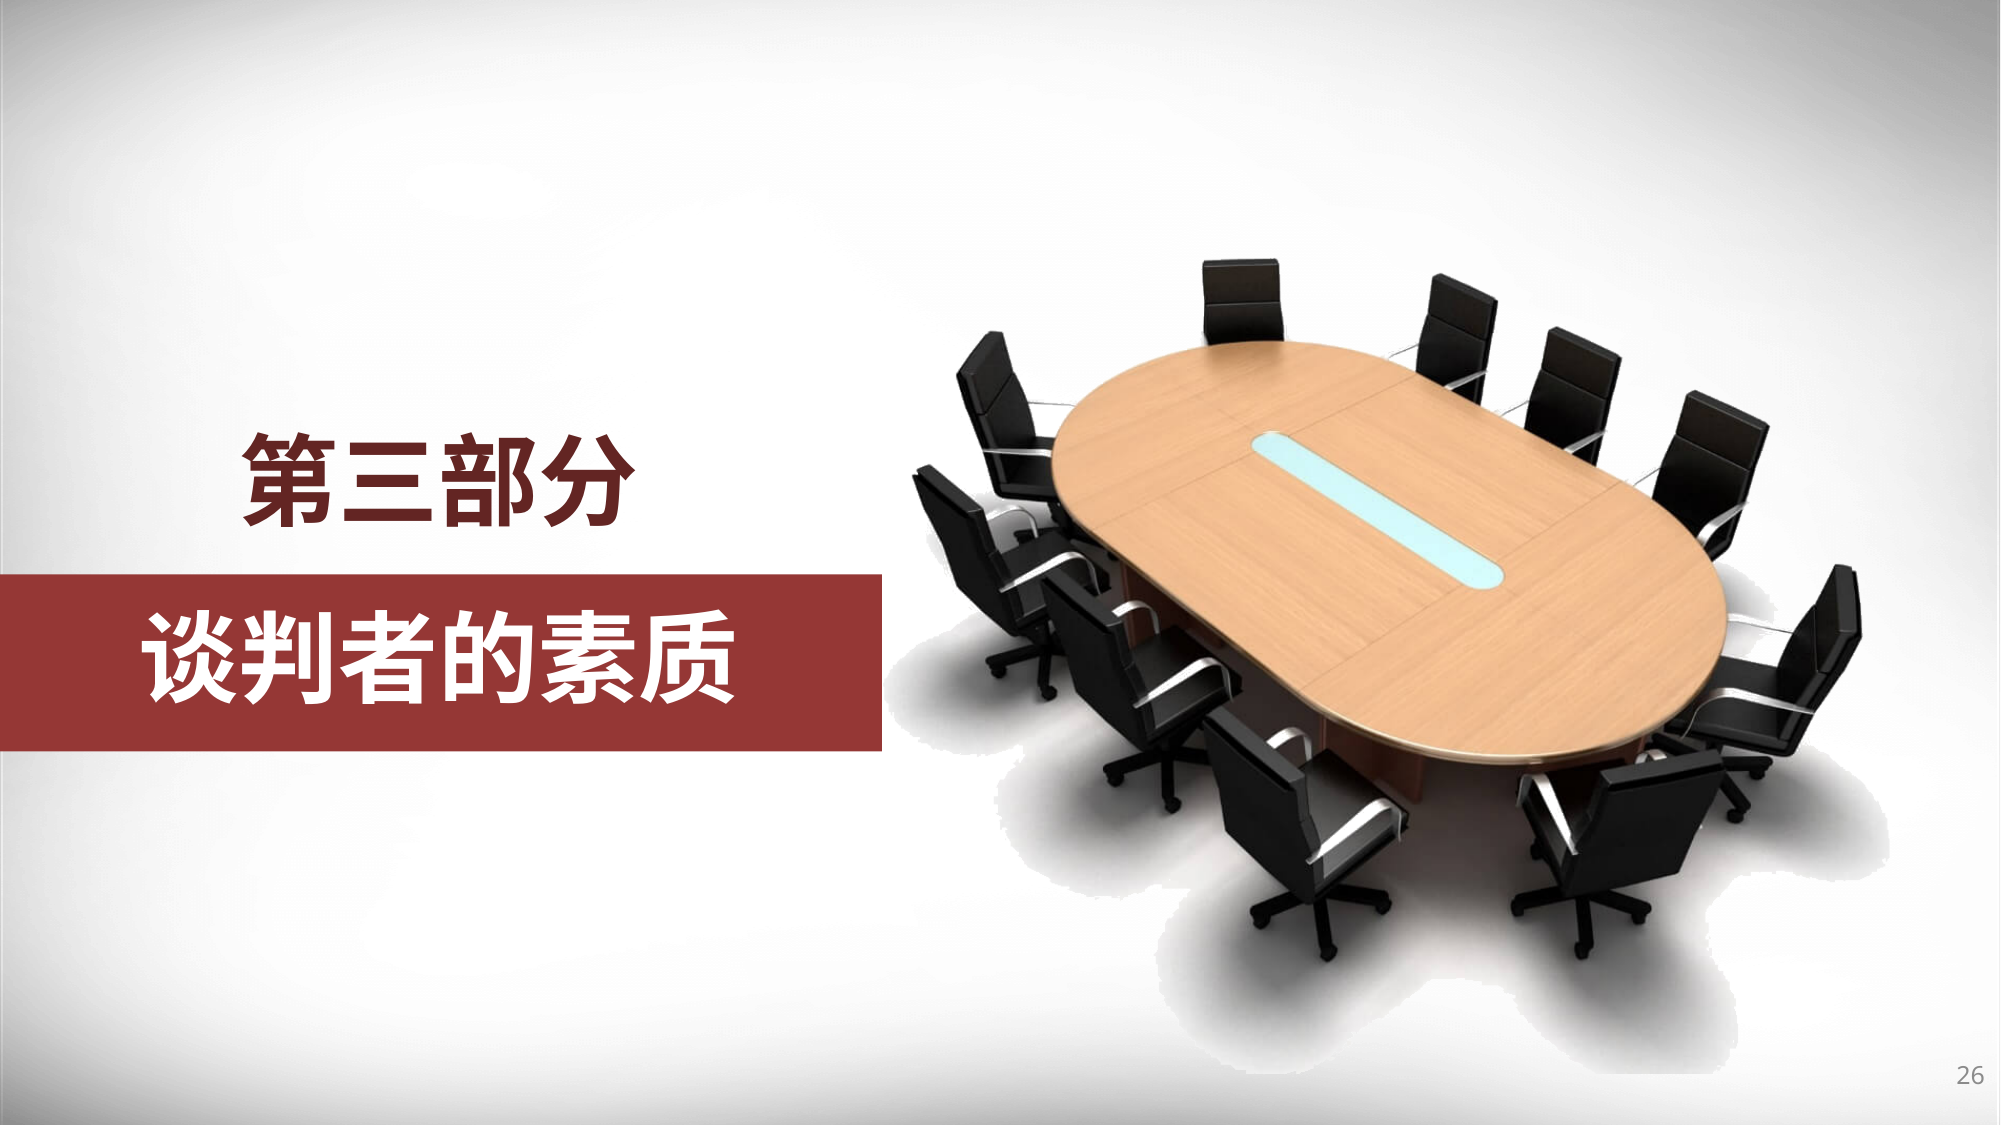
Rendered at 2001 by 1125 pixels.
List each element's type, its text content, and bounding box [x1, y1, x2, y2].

picture [0, 0, 2001, 1125]
list 第三部分 [167, 410, 711, 561]
slide_number 26 [1889, 1046, 2000, 1107]
list 谈判者的素质 [19, 587, 859, 738]
